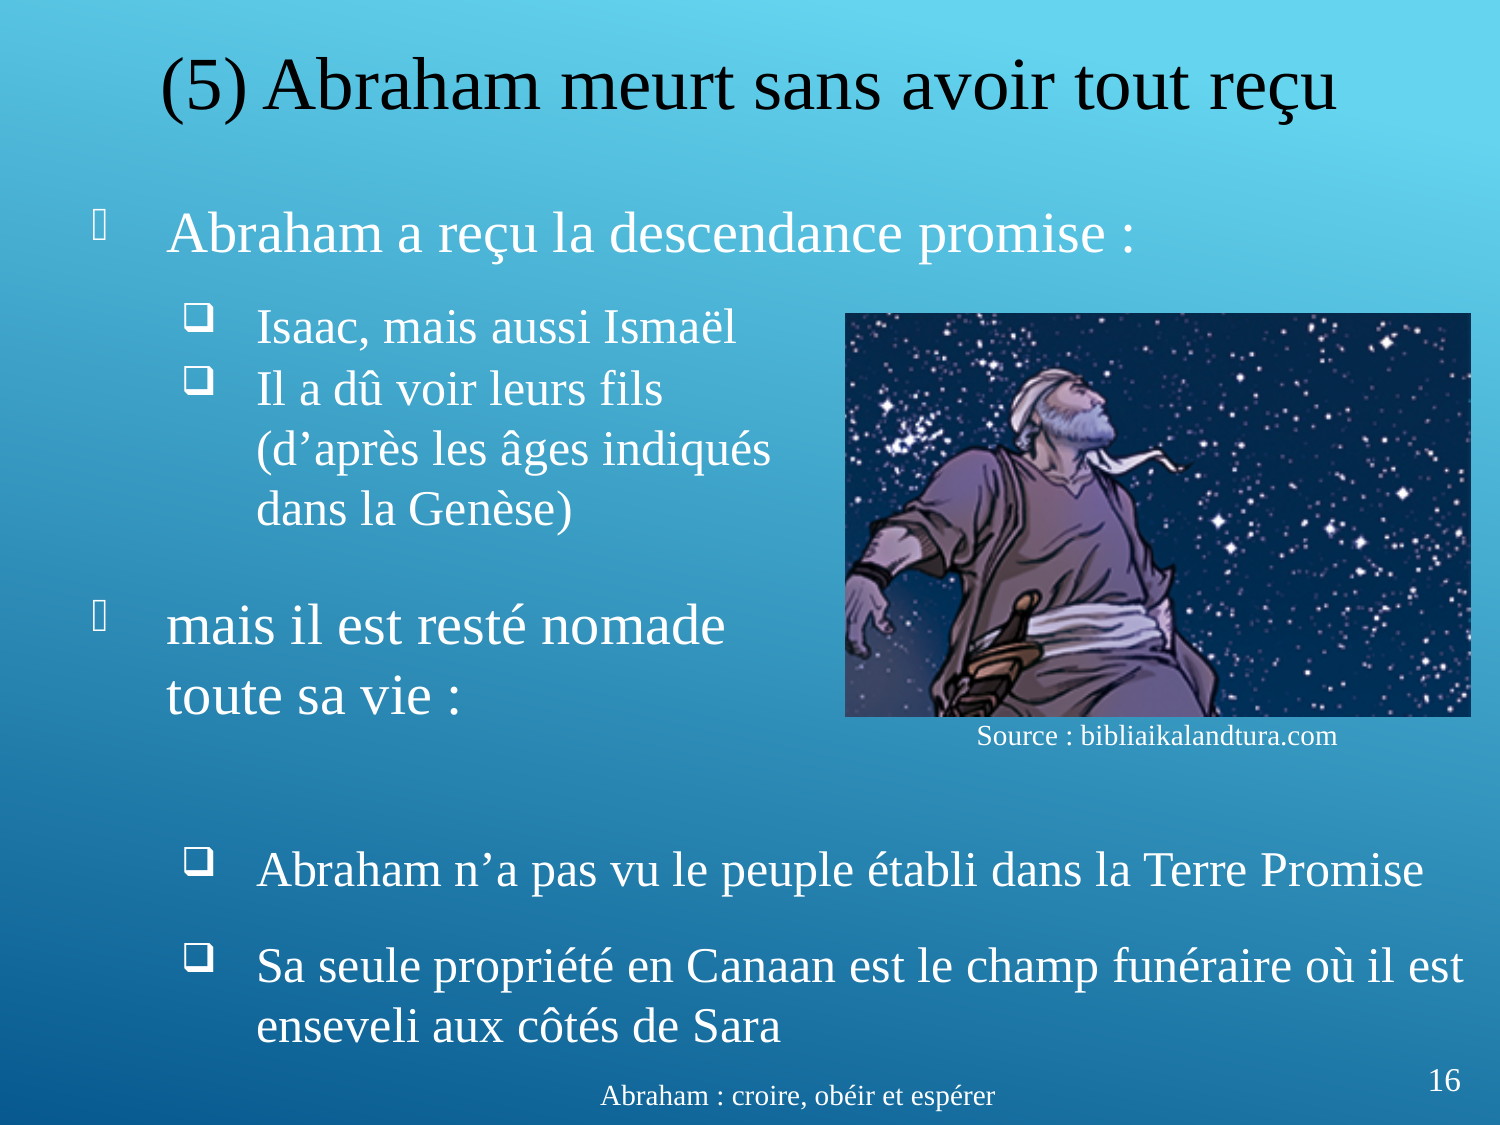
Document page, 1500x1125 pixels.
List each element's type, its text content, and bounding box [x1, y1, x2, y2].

text_box Abraham n’a pas vu le peuple établi dans la Terre Promise [166, 798, 1500, 924]
slide_number 16 [1335, 1061, 1477, 1106]
picture [845, 313, 1472, 717]
text_box Source : bibliaikalandtura.com [916, 717, 1400, 759]
text_box Il a dû voir leurs fils (d’après les âges indiqués dans la Genèse) [166, 402, 845, 524]
text_box Isaac, mais aussi Ismaël [166, 244, 1458, 402]
title Abraham : croire, obéir et espérer [260, 1061, 1336, 1125]
text_box Sa seule propriété en Canaan est le champ funéraire où il est enseveli aux côtés de Sara [166, 924, 1500, 1061]
text_box (5) Abraham meurt sans avoir tout reçu [76, 13, 1424, 146]
text_box Abraham a reçu la descendance promise : [76, 163, 1458, 296]
text_box mais il est resté nomade toute sa vie : [76, 530, 1458, 782]
